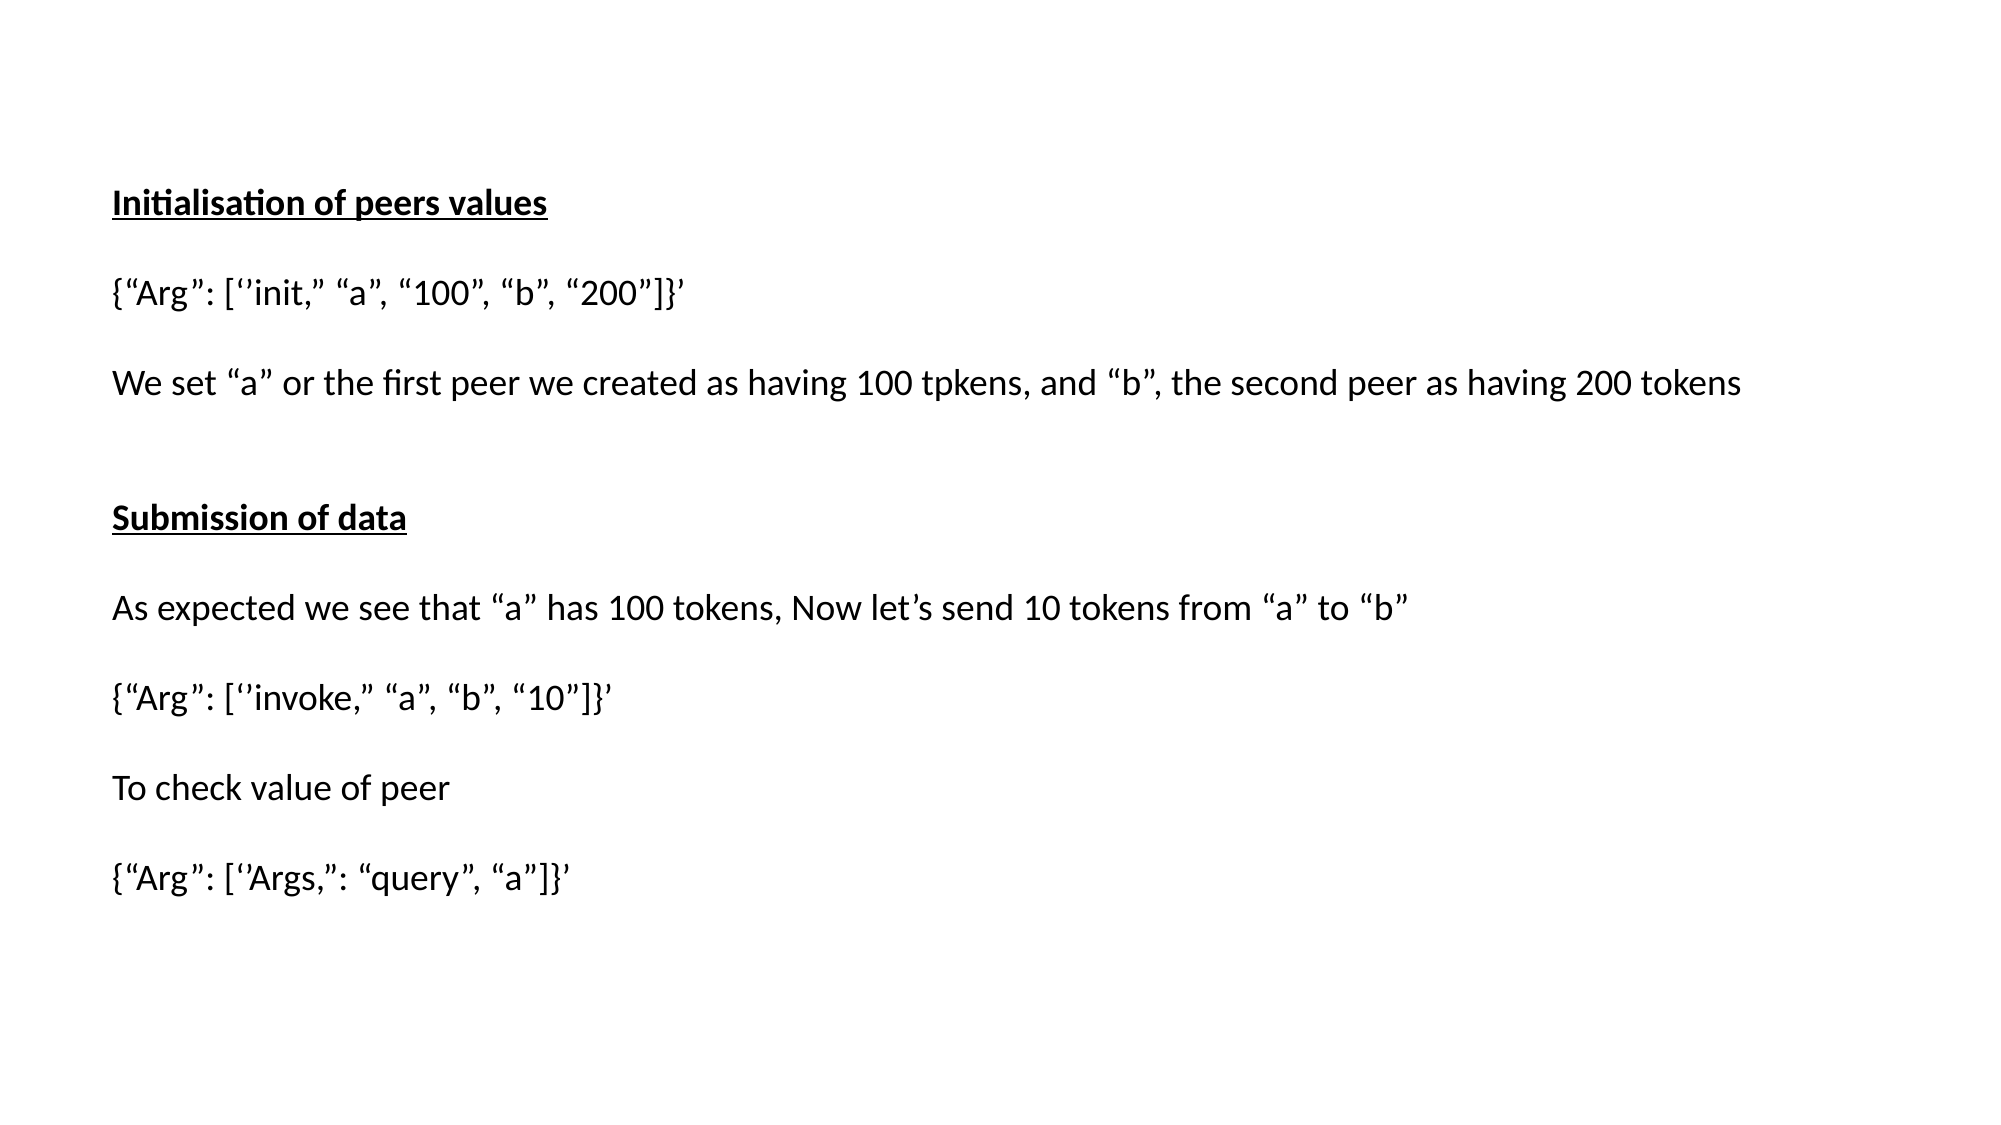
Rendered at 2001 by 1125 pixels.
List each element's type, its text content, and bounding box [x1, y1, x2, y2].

text_box Initialisation of peers values {“Arg”: [‘’init,” “a”, “100”, “b”, “200”]}’ We set “a” or the first peer we created as having 100 tpkens, and “b”, the second peer as having 200 tokens Submission of data As expected we see that “a” has 100 tokens, Now let’s send 10 tokens from “a” to “b” {“Arg”: [‘’invoke,” “a”, “b”, “10”]}’ To check value of peer {“Arg”: [‘’Args,”: “query”, “a”]}’ [97, 170, 1624, 996]
